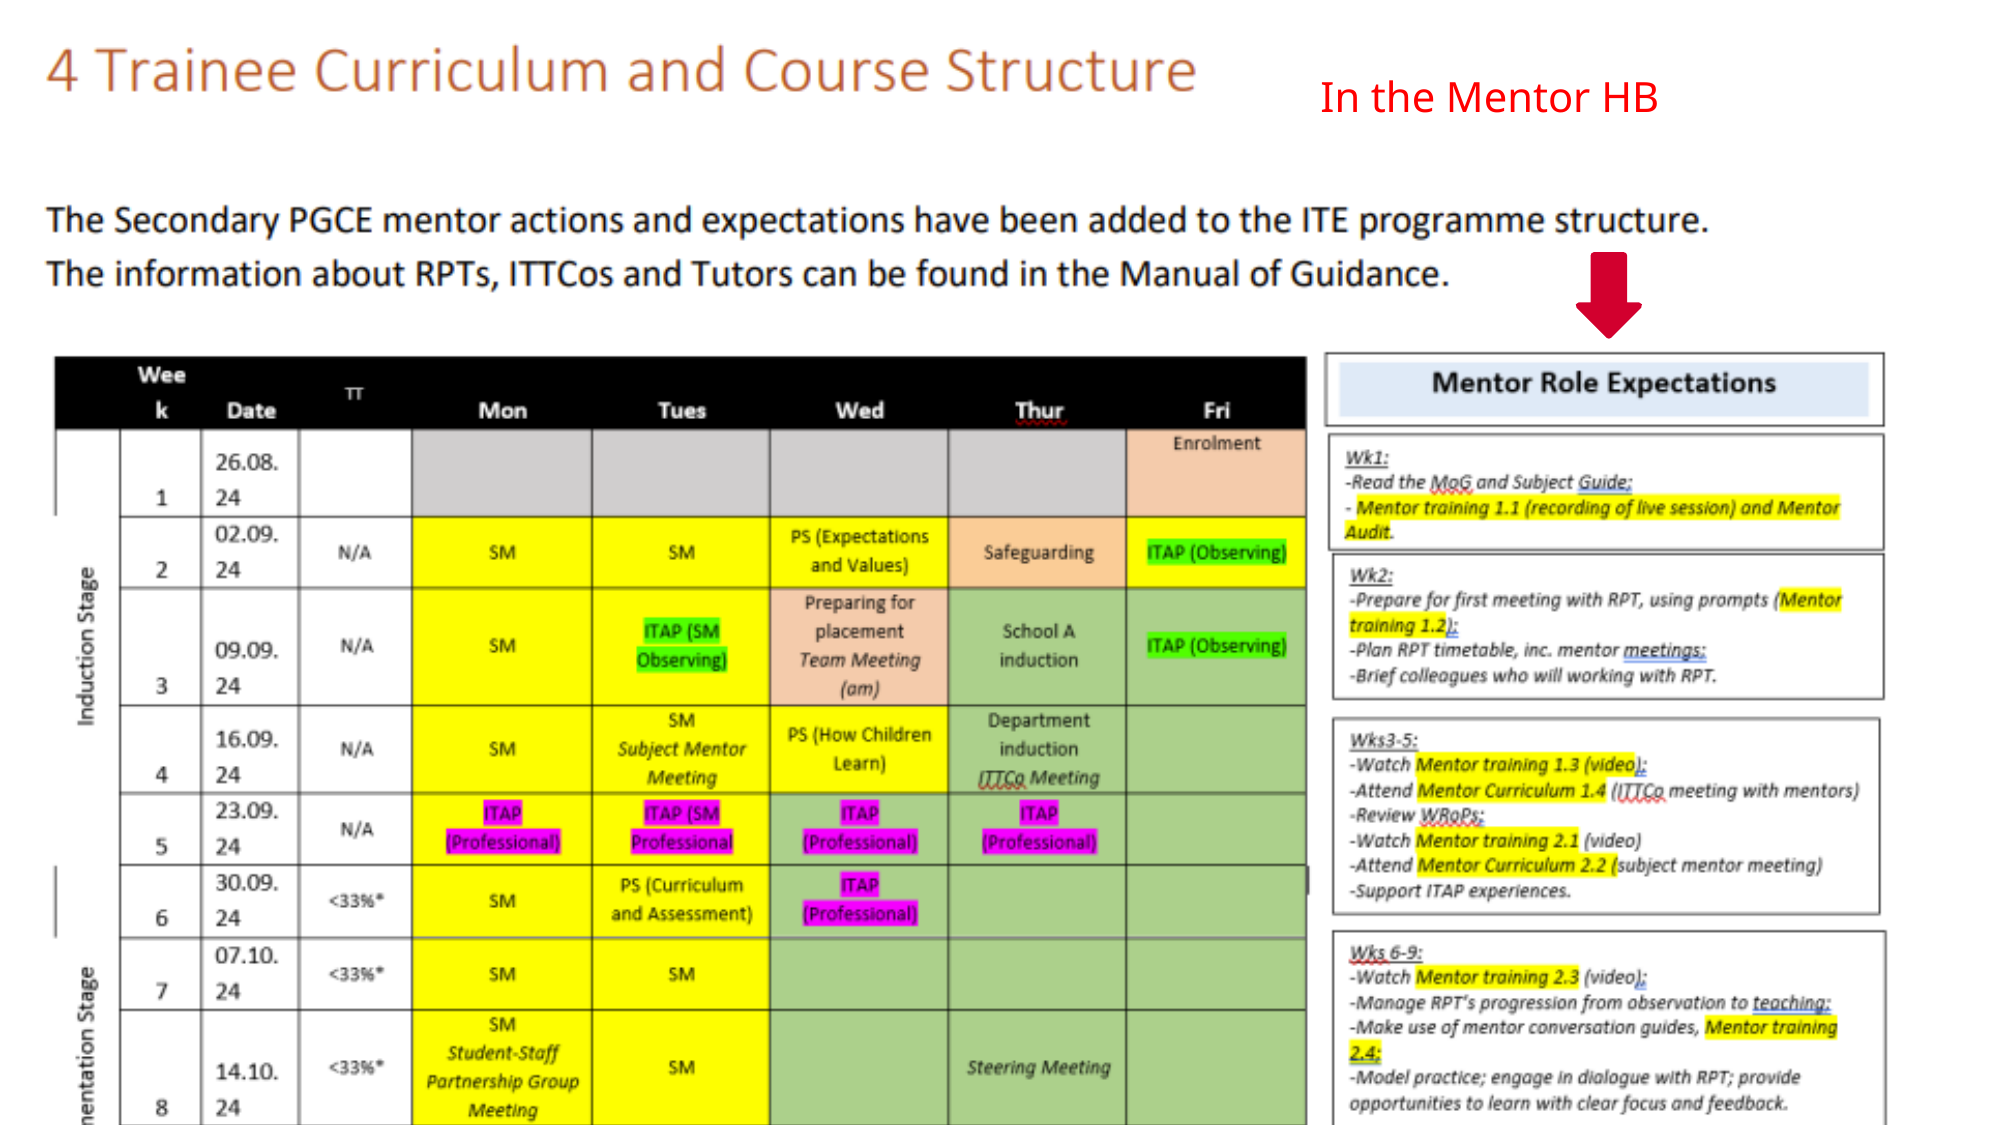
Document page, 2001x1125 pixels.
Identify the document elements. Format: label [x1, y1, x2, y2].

picture [42, 42, 1905, 1125]
